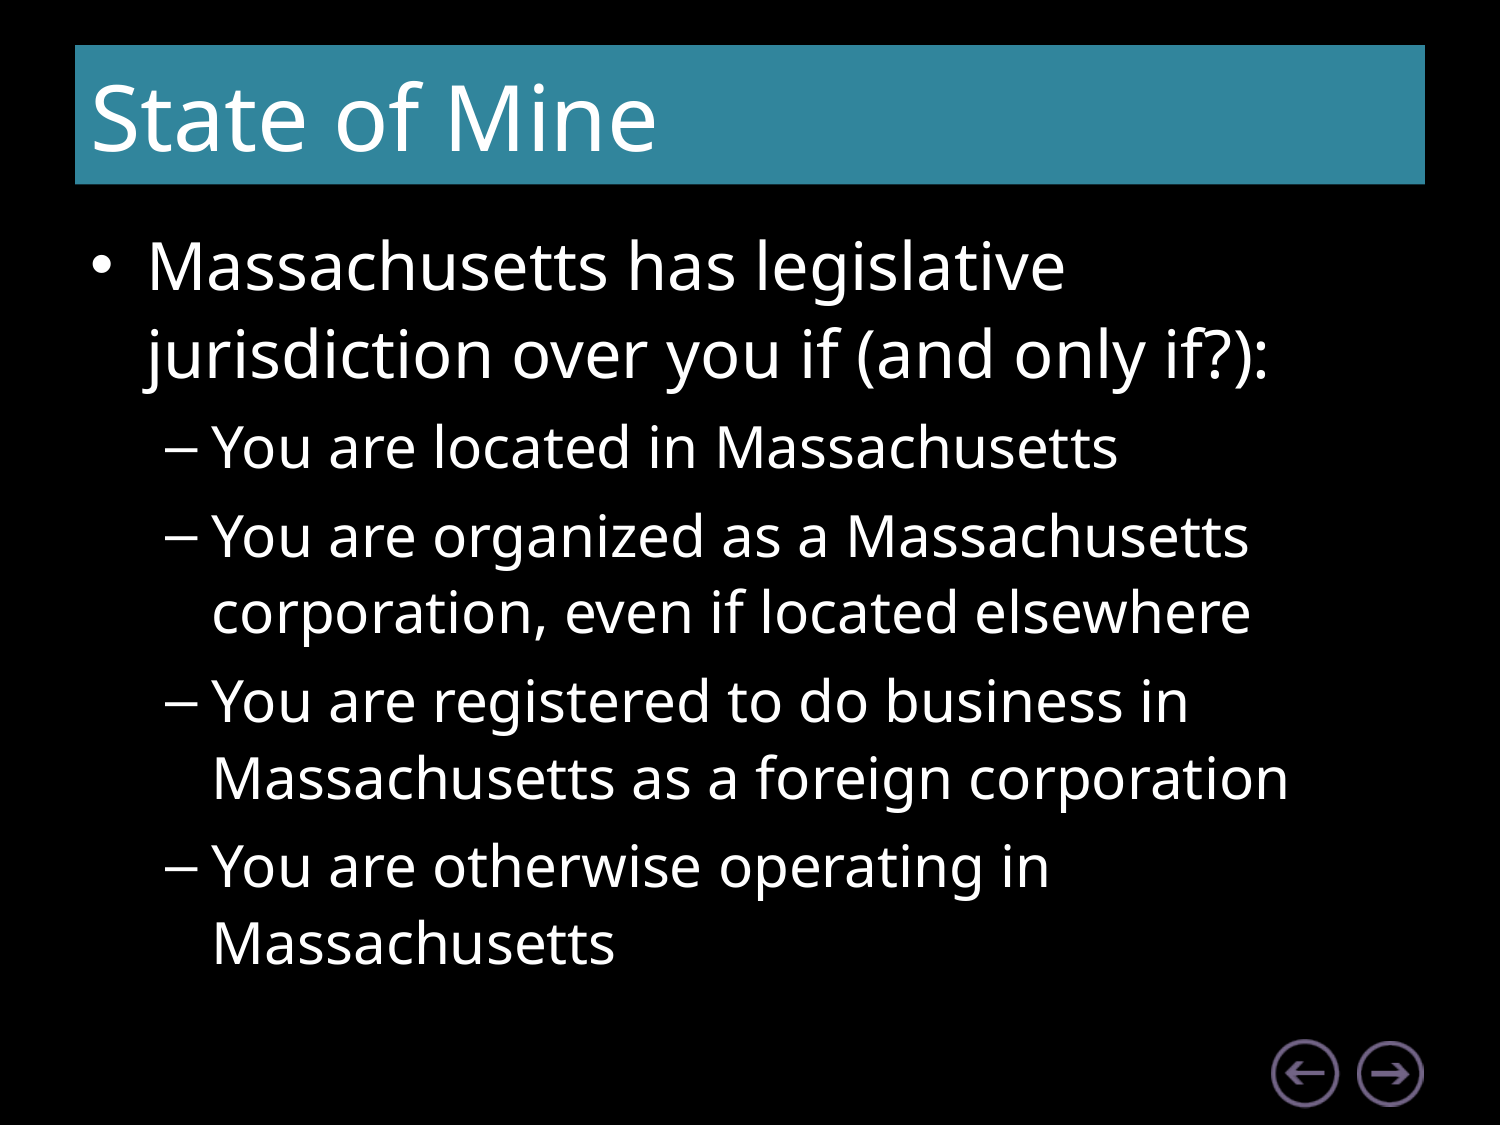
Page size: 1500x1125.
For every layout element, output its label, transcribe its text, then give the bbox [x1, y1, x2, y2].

list Massachusetts has legislative jurisdiction over you if (and only if?): You are located in Massachusetts You are organized as a Massachusetts corporation, even if located elsewhere You are registered to do business in Massachusetts as a foreign corporation You are otherwise operating in Massachusetts [75, 208, 1425, 1083]
title State of Mine [75, 45, 1425, 185]
